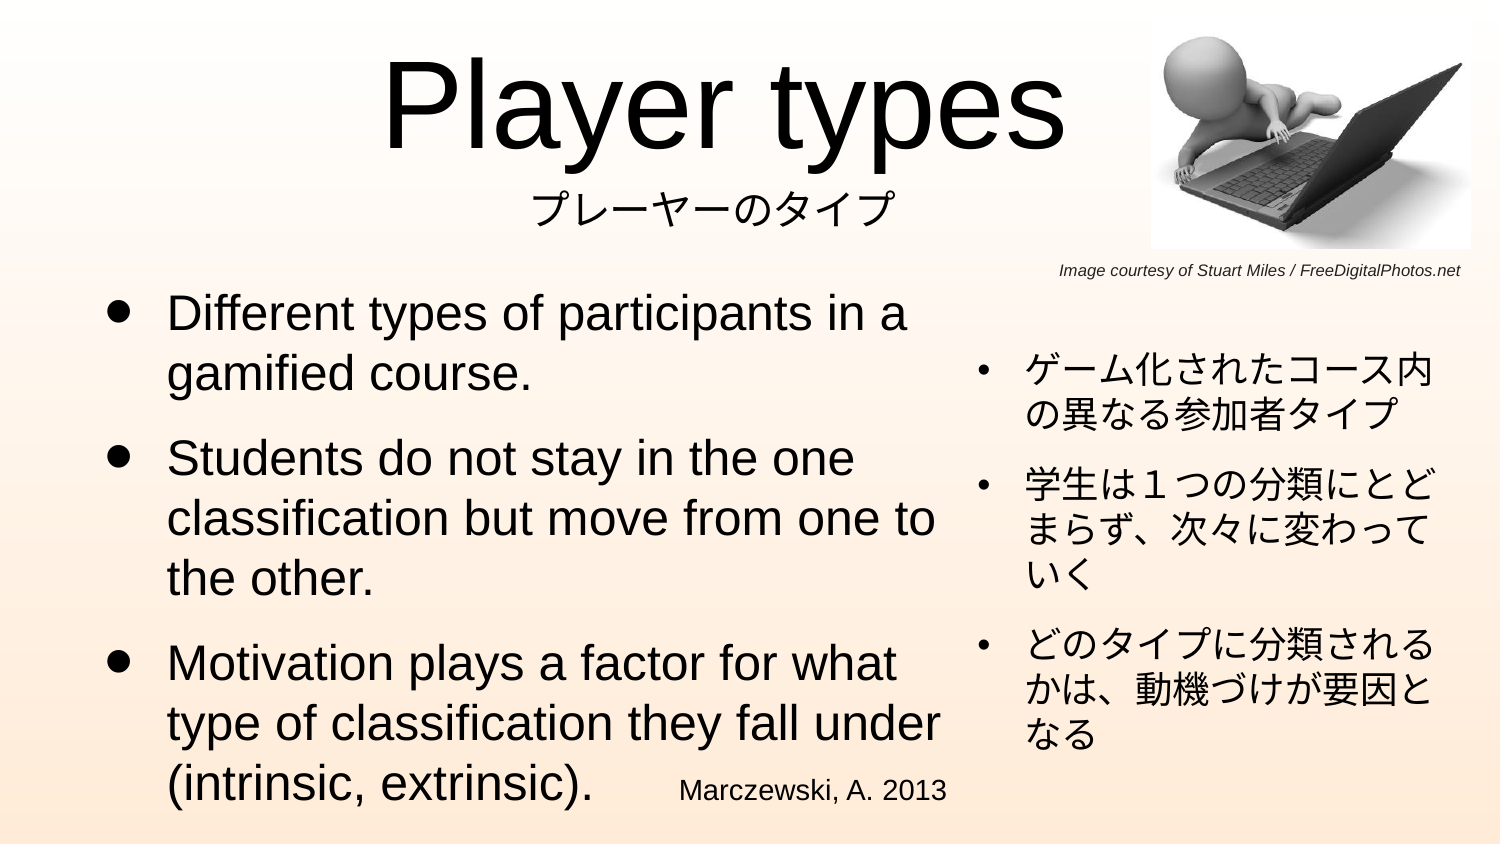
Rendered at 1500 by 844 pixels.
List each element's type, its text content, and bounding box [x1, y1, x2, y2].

title Player types [53, 8, 1460, 98]
list Different types of participants in a gamified course. Students do not stay in the one classification but move from one to the other. Motivation plays a factor for what type of classification they fall under (intrinsic, extrinsic). Marczewski, A. 2013 [76, 280, 963, 811]
text_box プレーヤーのタイプ [513, 161, 975, 241]
text_box ゲーム化されたコース内の異なる参加者タイプ 学生は１つの分類にとどまらず、次々に変わっていく どのタイプに分類されるかは、動機づけが要因となる [962, 339, 1459, 764]
text_box Image courtesy of Stuart Miles / FreeDigitalPhotos.net [1044, 244, 1500, 285]
picture [1151, 19, 1471, 249]
